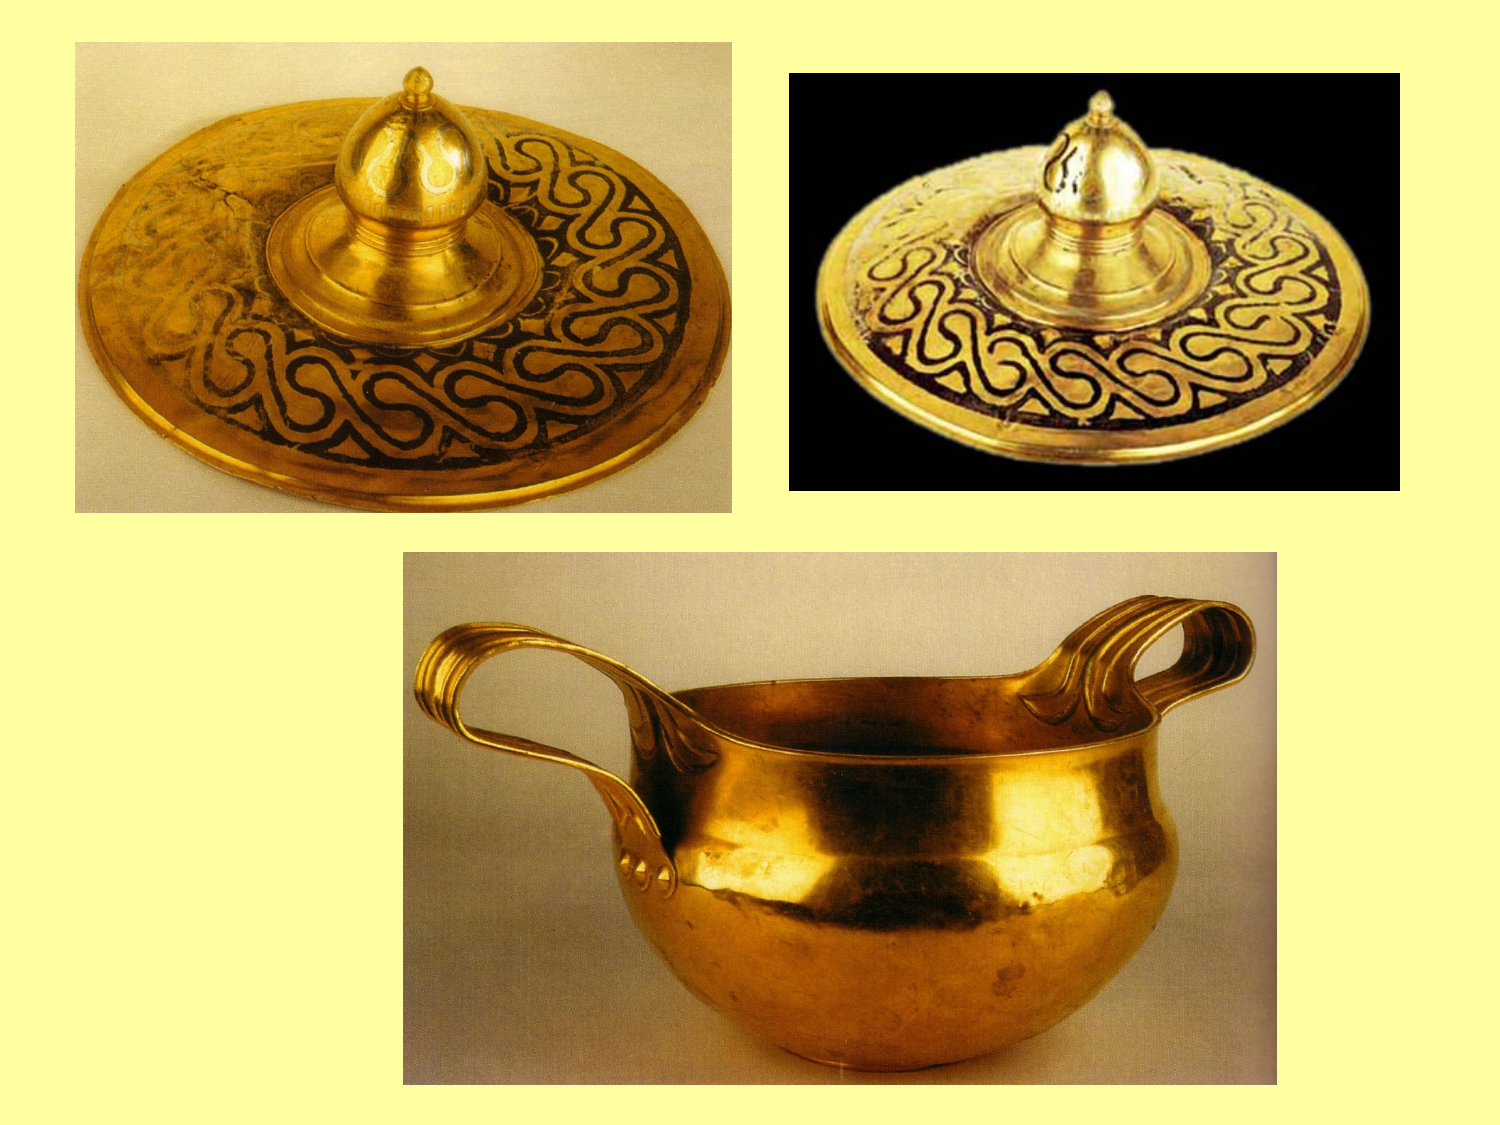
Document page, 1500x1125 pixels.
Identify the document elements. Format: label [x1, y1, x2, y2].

picture [75, 42, 732, 513]
picture [403, 552, 1277, 1085]
picture [789, 73, 1400, 491]
